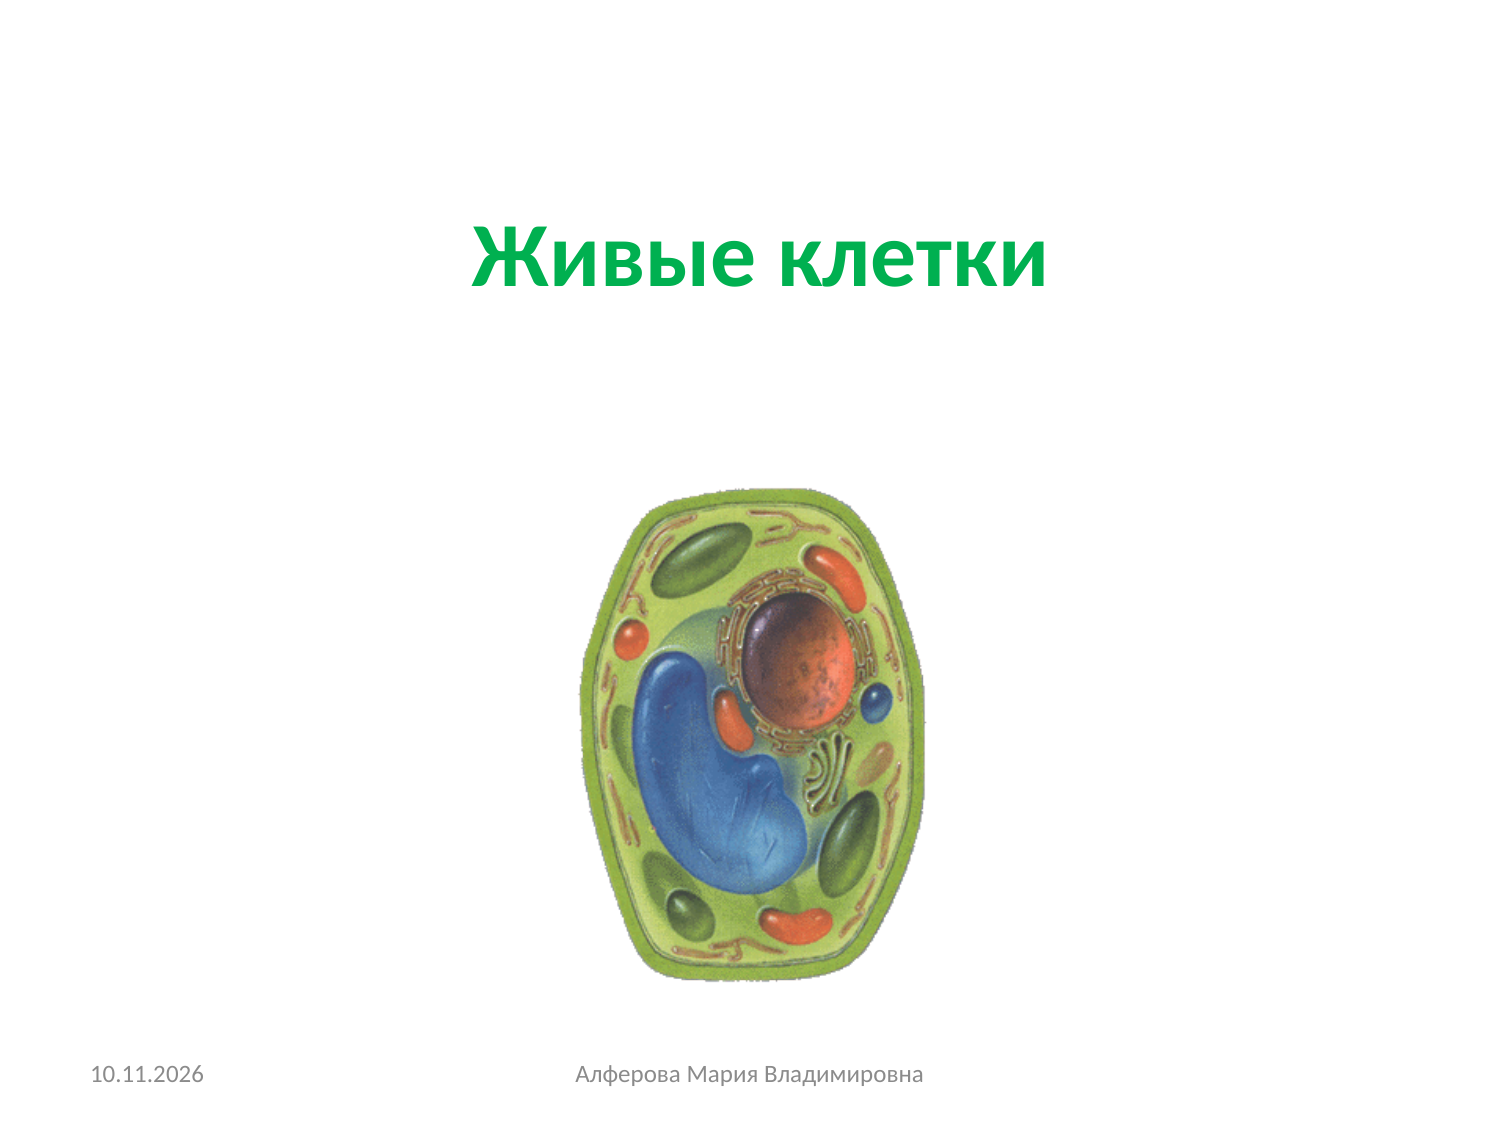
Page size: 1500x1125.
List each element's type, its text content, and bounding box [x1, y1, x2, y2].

picture [572, 479, 933, 990]
title Живые клетки [123, 184, 1399, 426]
footer Алферова Мария Владимировна [512, 1042, 988, 1103]
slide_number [75, 1042, 425, 1103]
